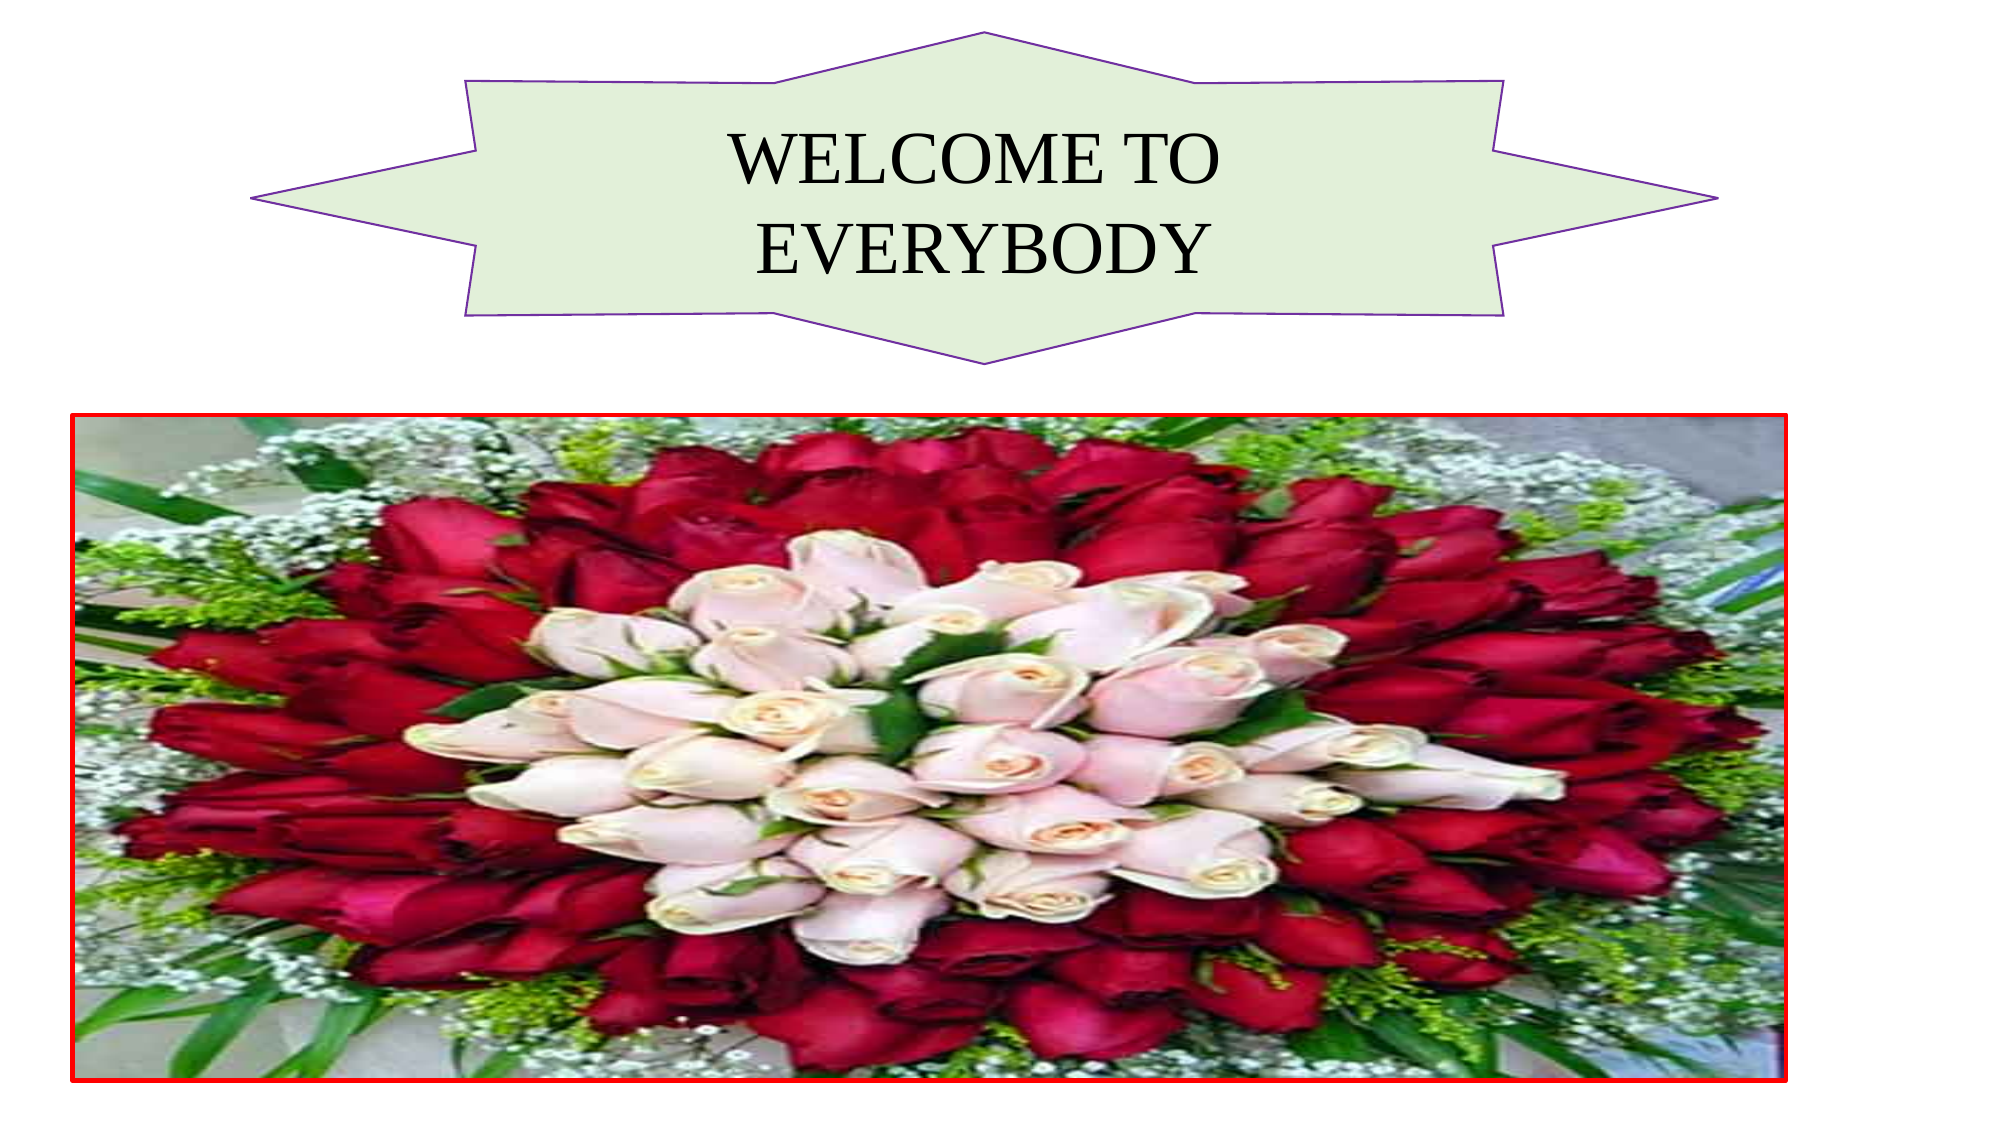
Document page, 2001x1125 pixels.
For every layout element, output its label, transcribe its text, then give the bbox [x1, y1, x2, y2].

text_box WELCOME TO EVERYBODY [250, 31, 1719, 366]
picture [74, 417, 1784, 1079]
